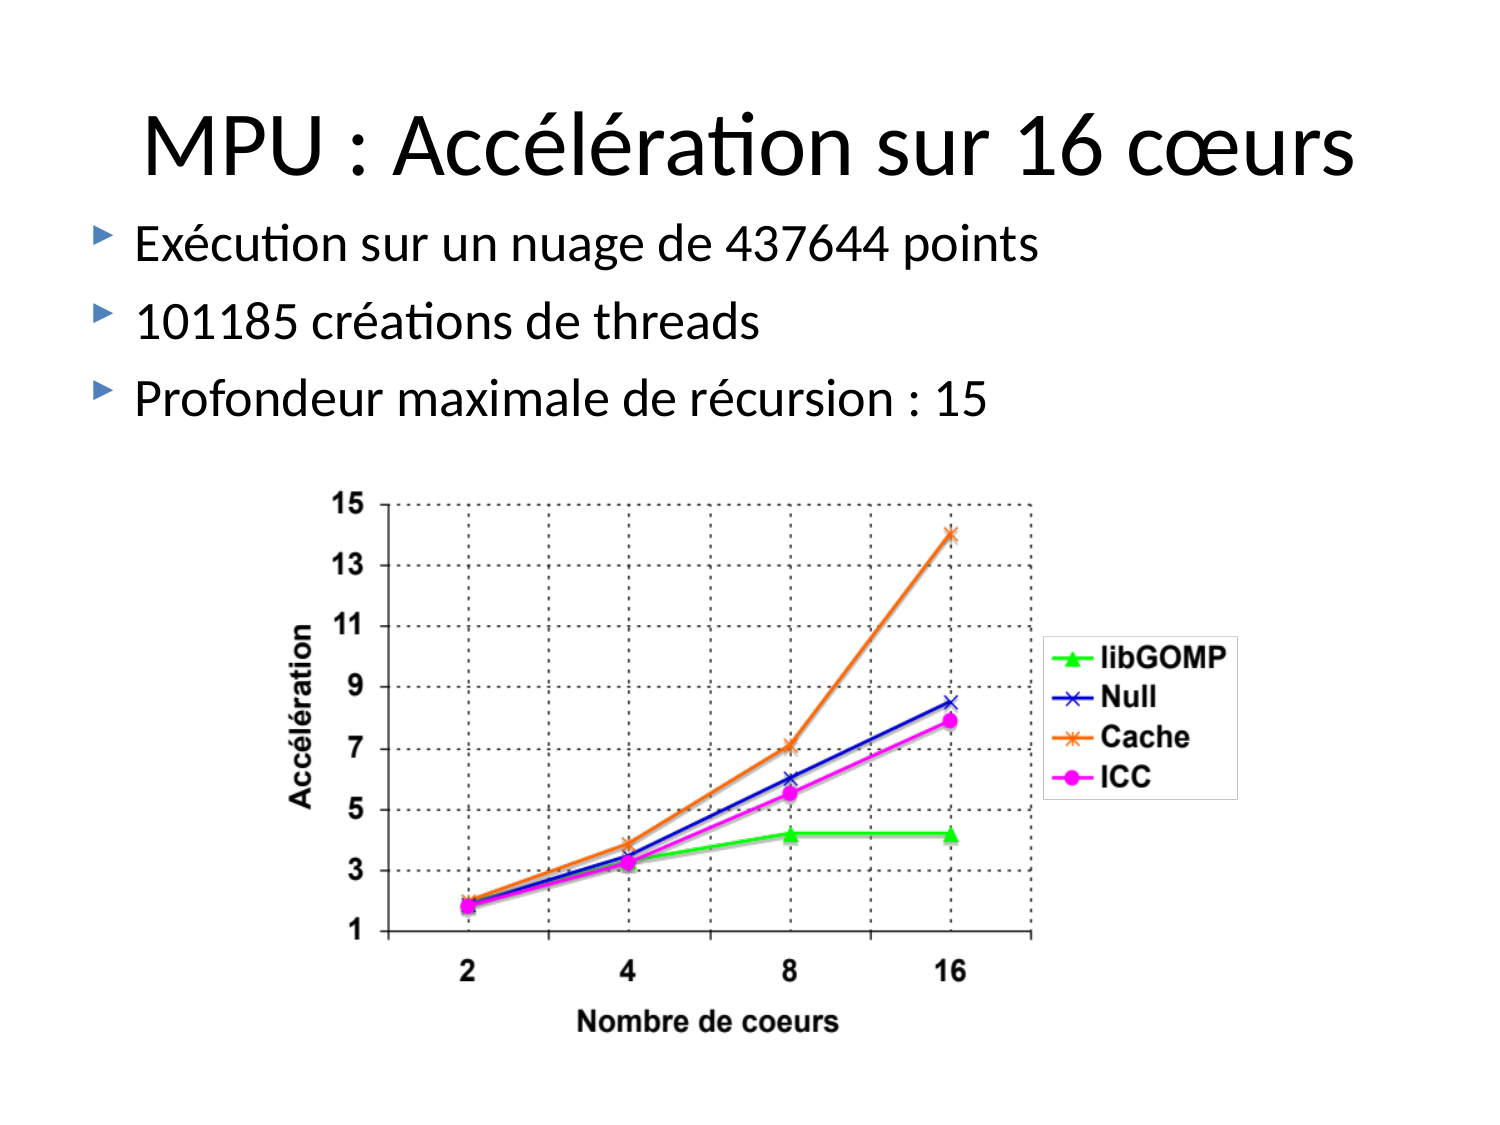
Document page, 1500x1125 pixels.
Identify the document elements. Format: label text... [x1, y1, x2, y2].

text_box Exécution sur un nuage de 437644 points 101185 créations de threads Profondeur maximale de récursion : 15 [74, 199, 1425, 1010]
title MPU : Accélération sur 16 cœurs [75, 45, 1425, 199]
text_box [255, 459, 1247, 1068]
